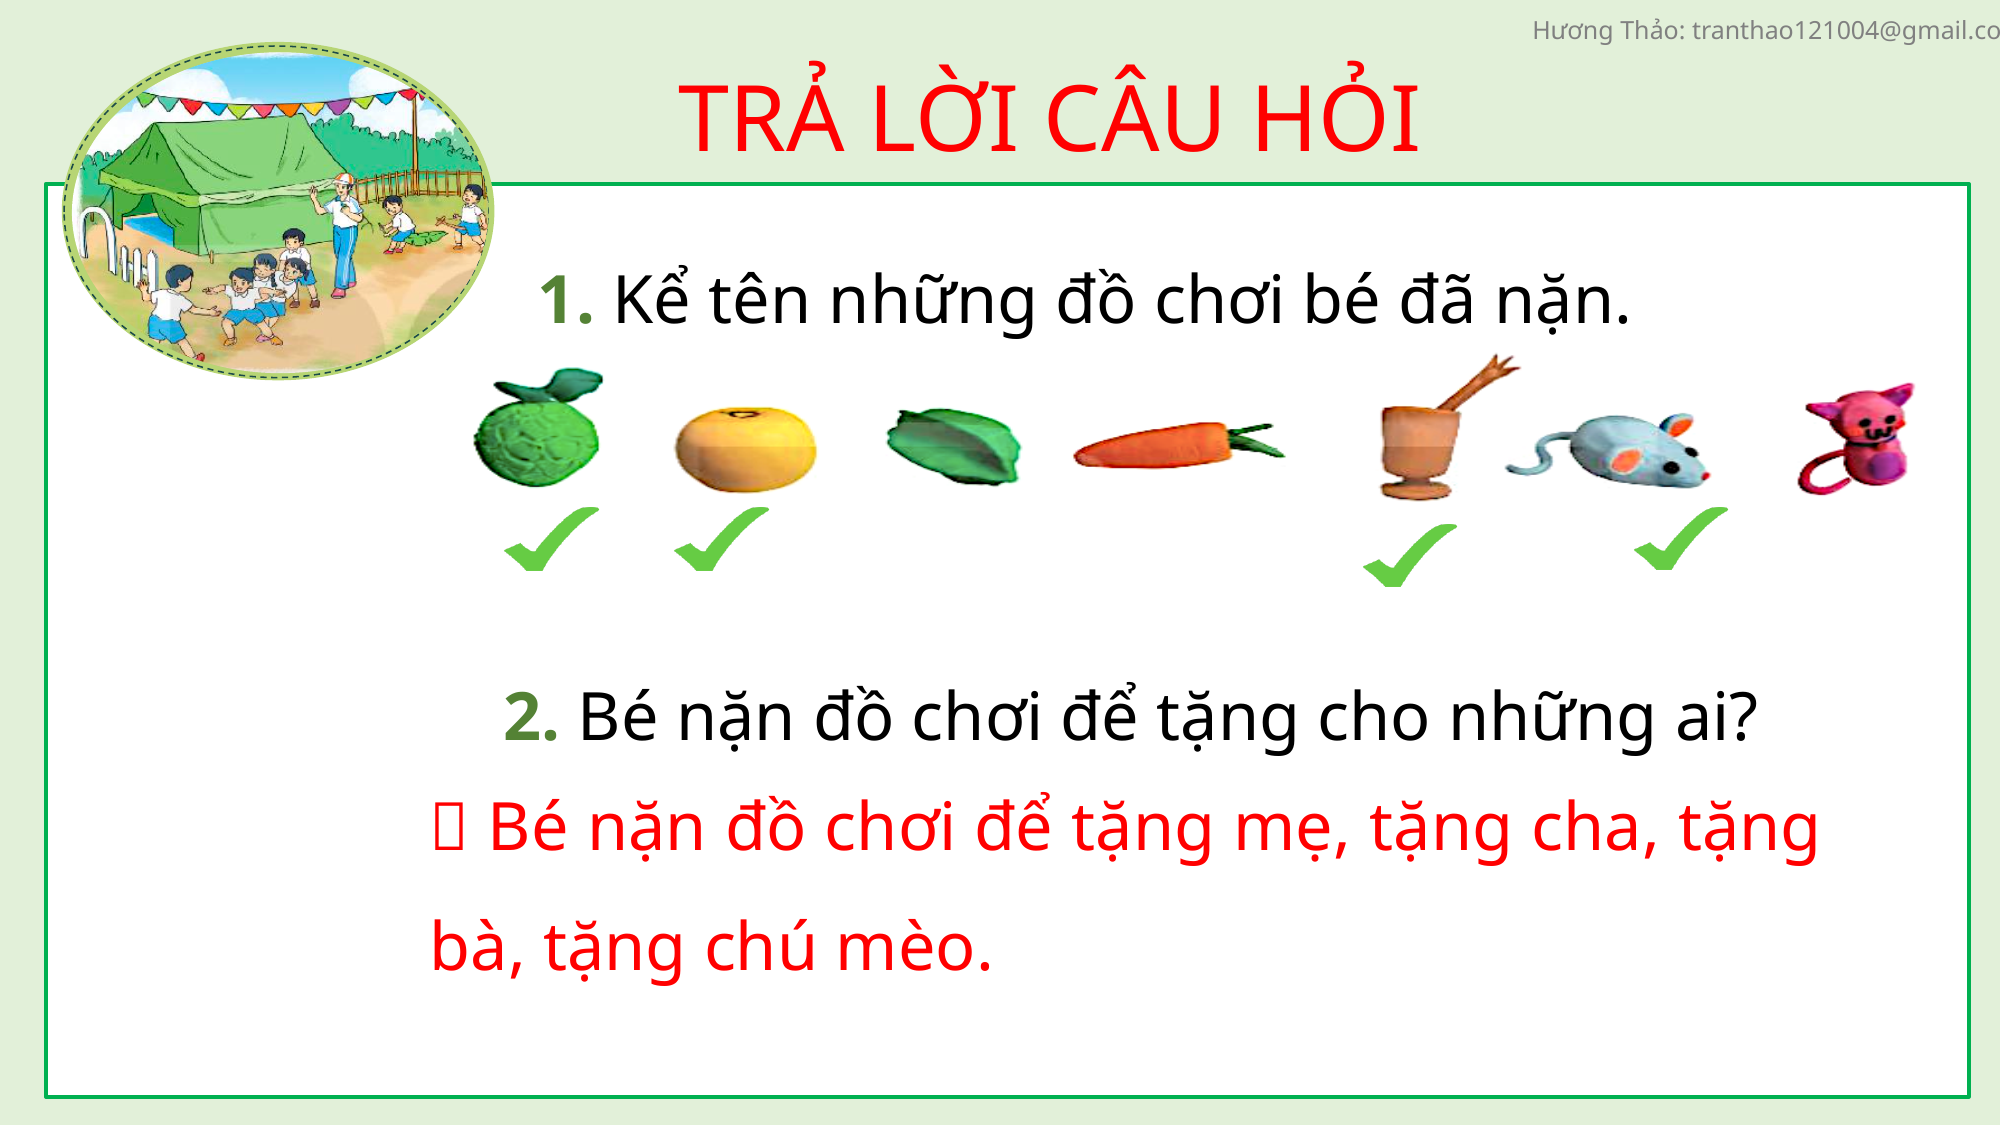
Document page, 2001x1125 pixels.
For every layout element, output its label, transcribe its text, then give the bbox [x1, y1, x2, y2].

text_box 1. Kể tên những đồ chơi bé đã nặn. [523, 209, 2000, 465]
text_box TRẢ LỜI CÂU HỎI [502, 52, 1598, 177]
picture [71, 52, 1943, 588]
text_box 2. Bé nặn đồ chơi để tặng cho những ai? [488, 625, 1971, 761]
text_box  Bé nặn đồ chơi để tặng mẹ, tặng cha, tặng bà, tặng chú mèo. [414, 736, 1839, 992]
